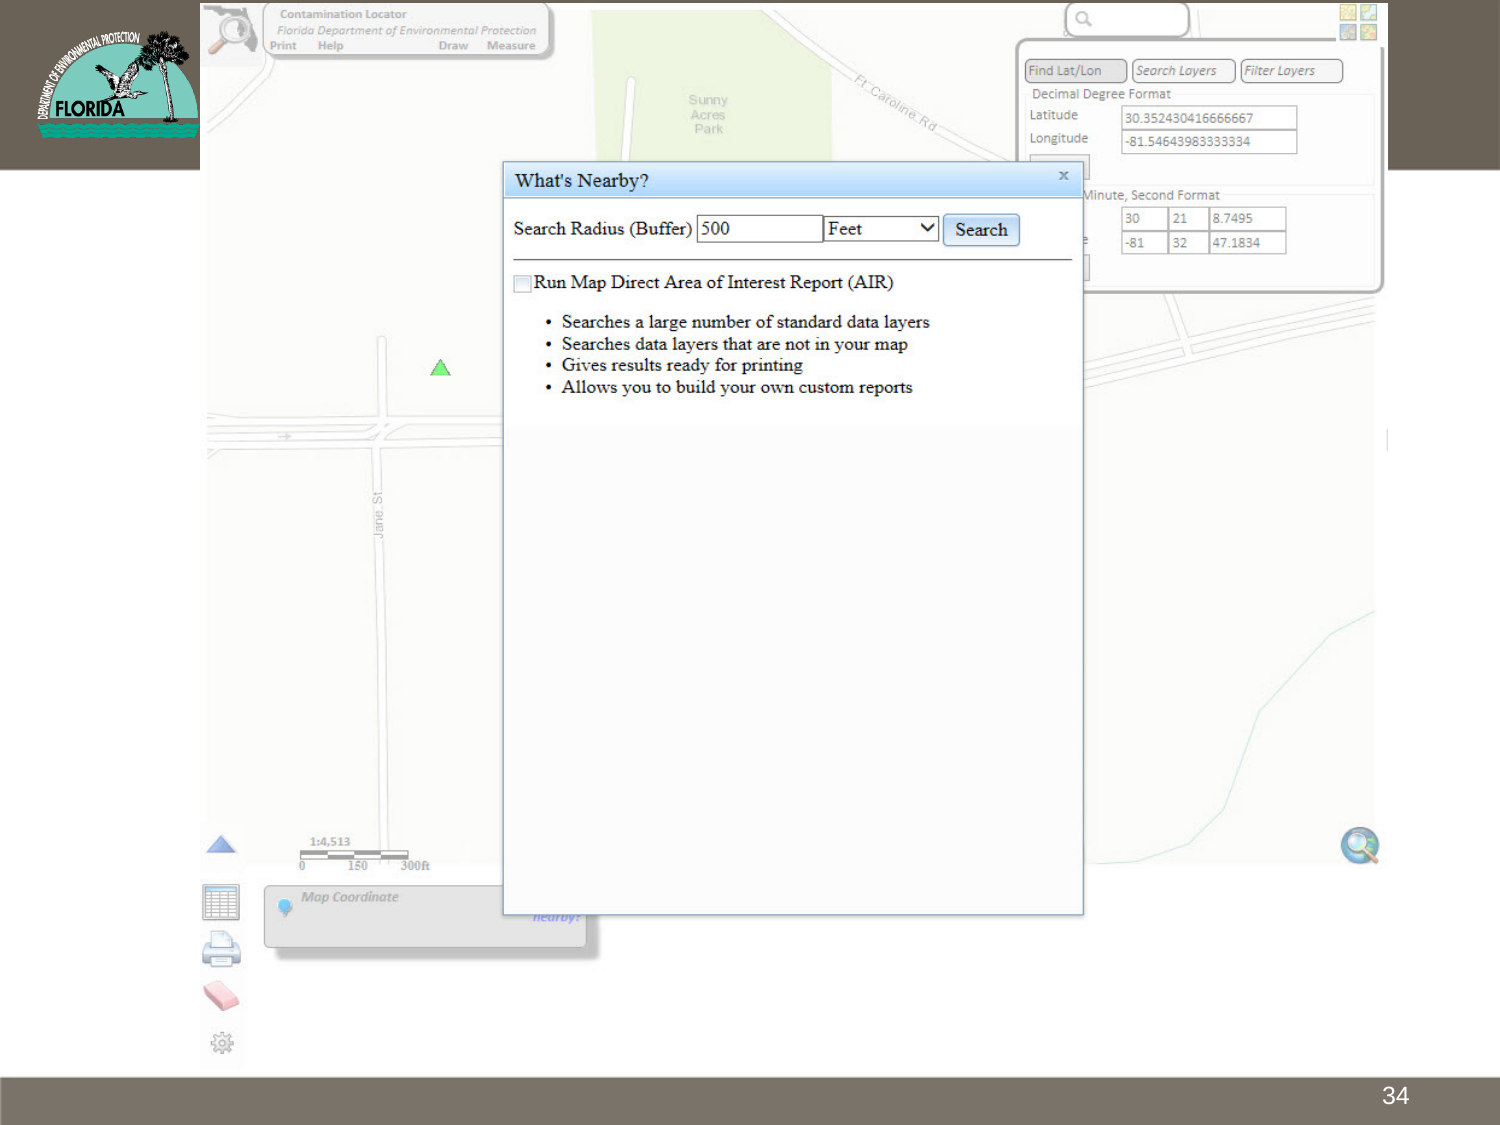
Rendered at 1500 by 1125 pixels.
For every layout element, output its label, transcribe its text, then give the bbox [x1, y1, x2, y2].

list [199, 2, 1388, 1076]
picture [0, 0, 1500, 1125]
slide_number 34 [1074, 1065, 1425, 1125]
